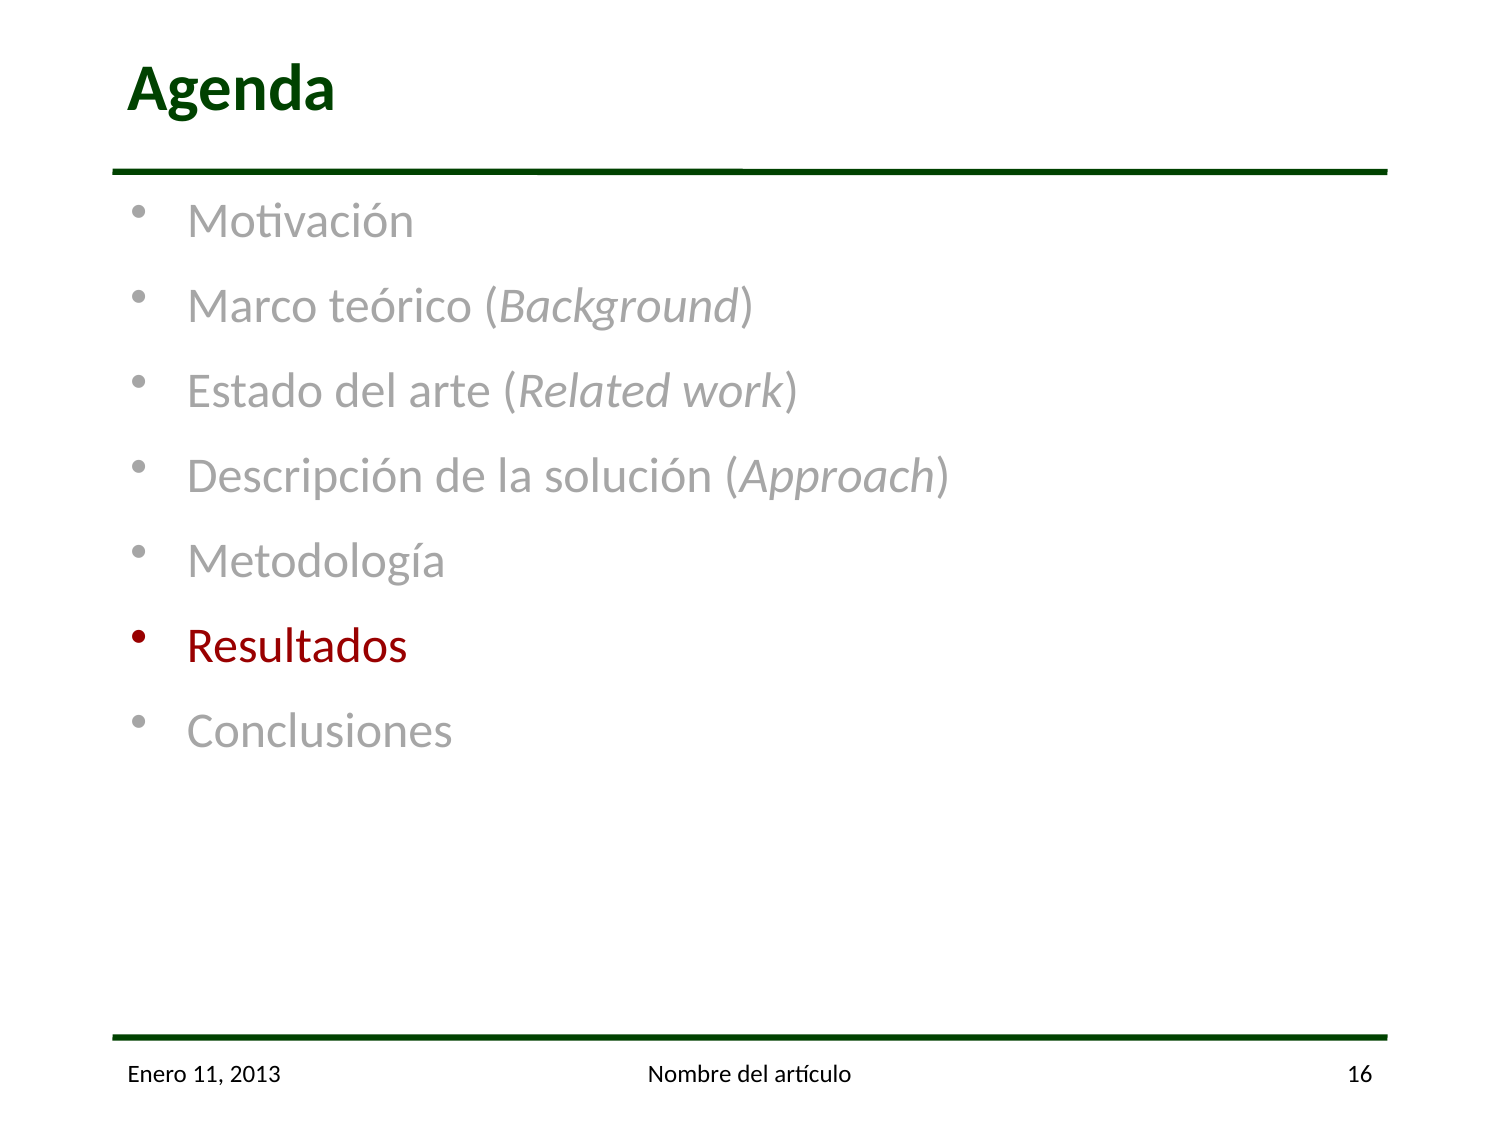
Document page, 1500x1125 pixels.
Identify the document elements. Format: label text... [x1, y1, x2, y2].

slide_number 16 [1074, 1042, 1388, 1103]
list Motivación Marco teórico (Background) Estado del arte (Related work) Descripción de la solución (Approach) Metodología Resultados Conclusiones [115, 179, 1385, 1029]
title Agenda [112, 15, 1388, 154]
footer Nombre del artículo [450, 1042, 1050, 1103]
slide_number Enero 11, 2013 [112, 1042, 425, 1103]
